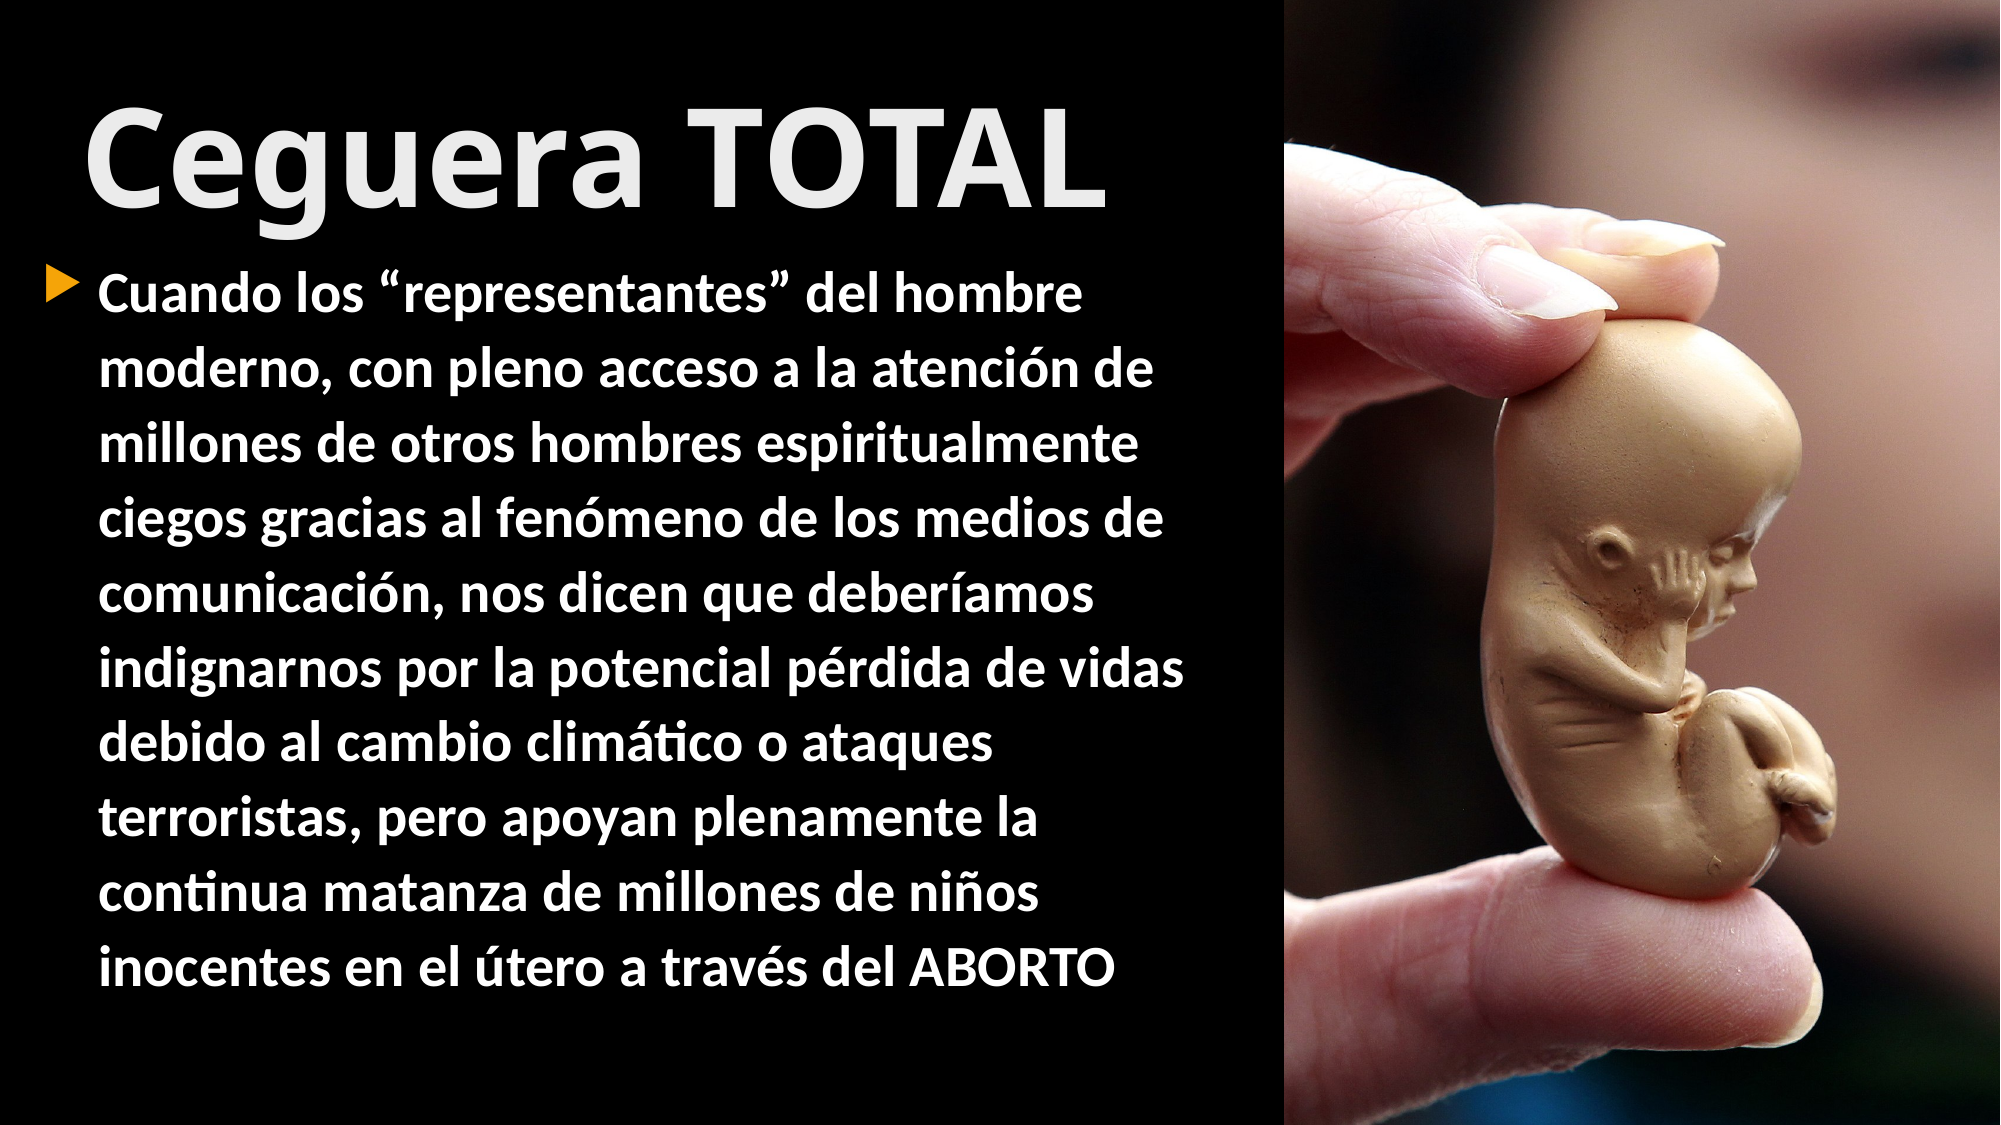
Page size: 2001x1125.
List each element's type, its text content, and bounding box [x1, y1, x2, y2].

picture [1283, 0, 2000, 1125]
title Ceguera TOTAL [65, 30, 1179, 242]
list Cuando los “representantes” del hombre moderno, con pleno acceso a la atención de millones de otros hombres espiritualmente ciegos gracias al fenómeno de los medios de comunicación, nos dicen que deberíamos indignarnos por la potencial pérdida de vidas debido al cambio climático o ataques terroristas, pero apoyan plenamente la continua matanza de millones de niños inocentes en el útero a través del ABORTO [26, 242, 1253, 1125]
